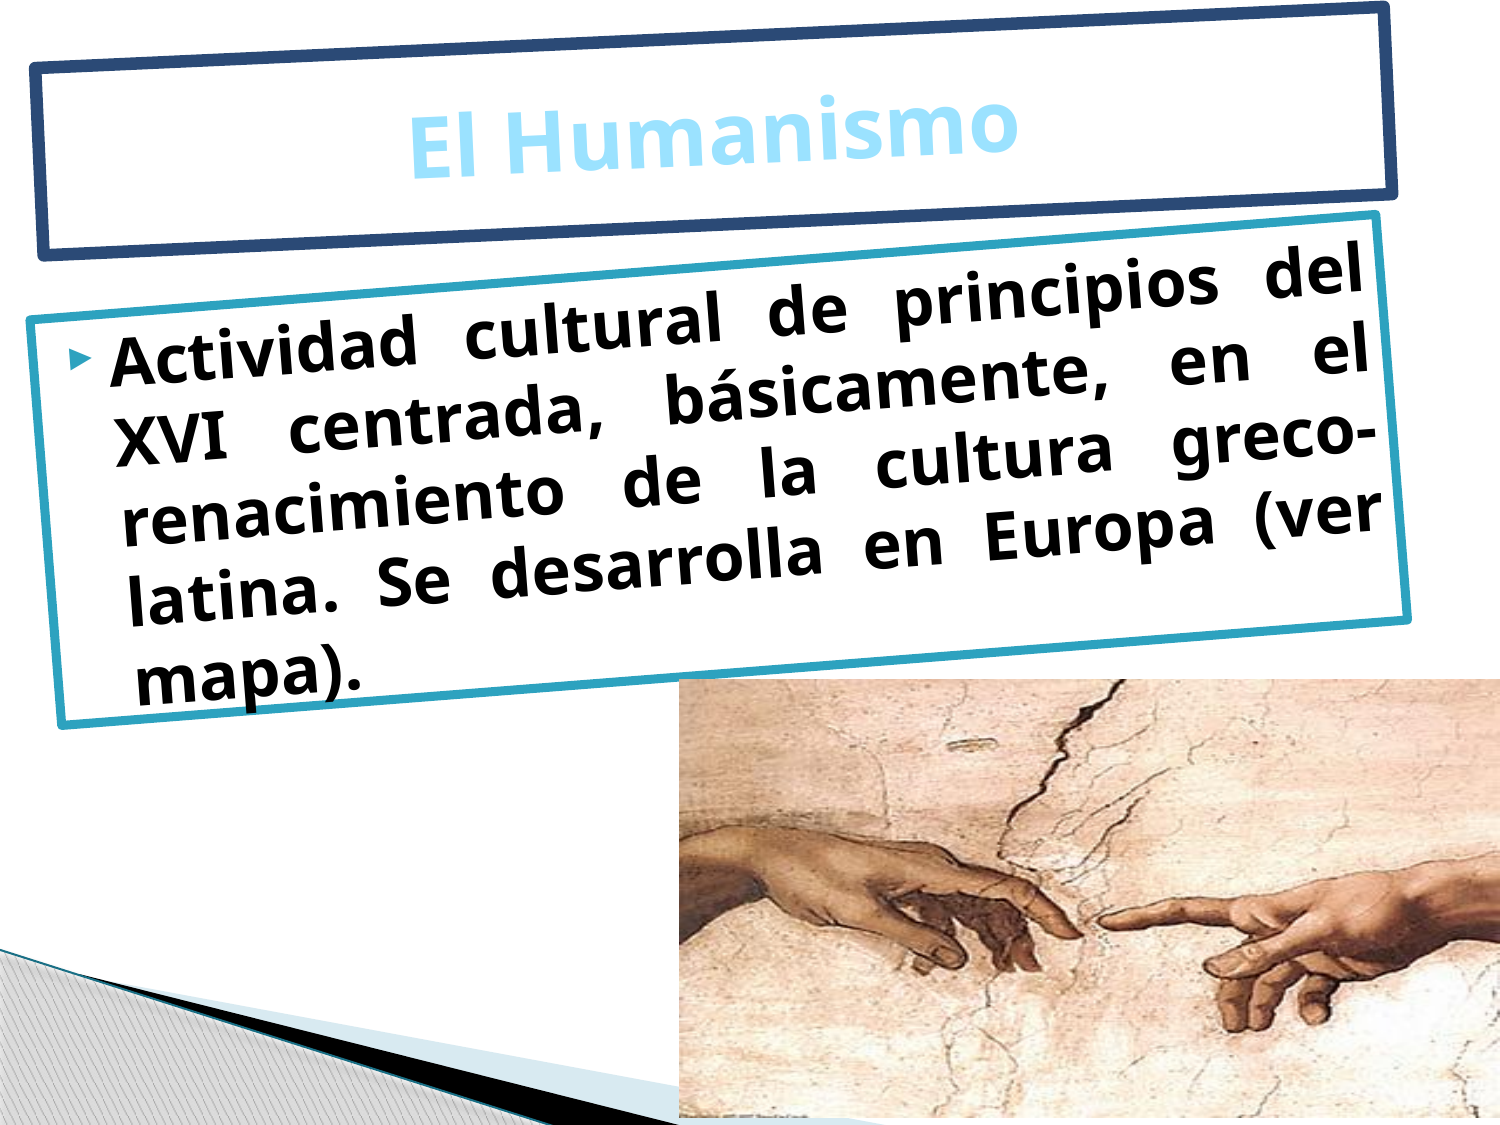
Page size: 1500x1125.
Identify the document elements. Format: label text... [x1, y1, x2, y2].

title El Humanismo [30, 2, 1397, 260]
list Actividad cultural de principios del XVI centrada, básicamente, en el renacimiento de la cultura greco-latina. Se desarrolla en Europa (ver mapa). [25, 209, 1413, 730]
picture [679, 679, 1500, 1118]
